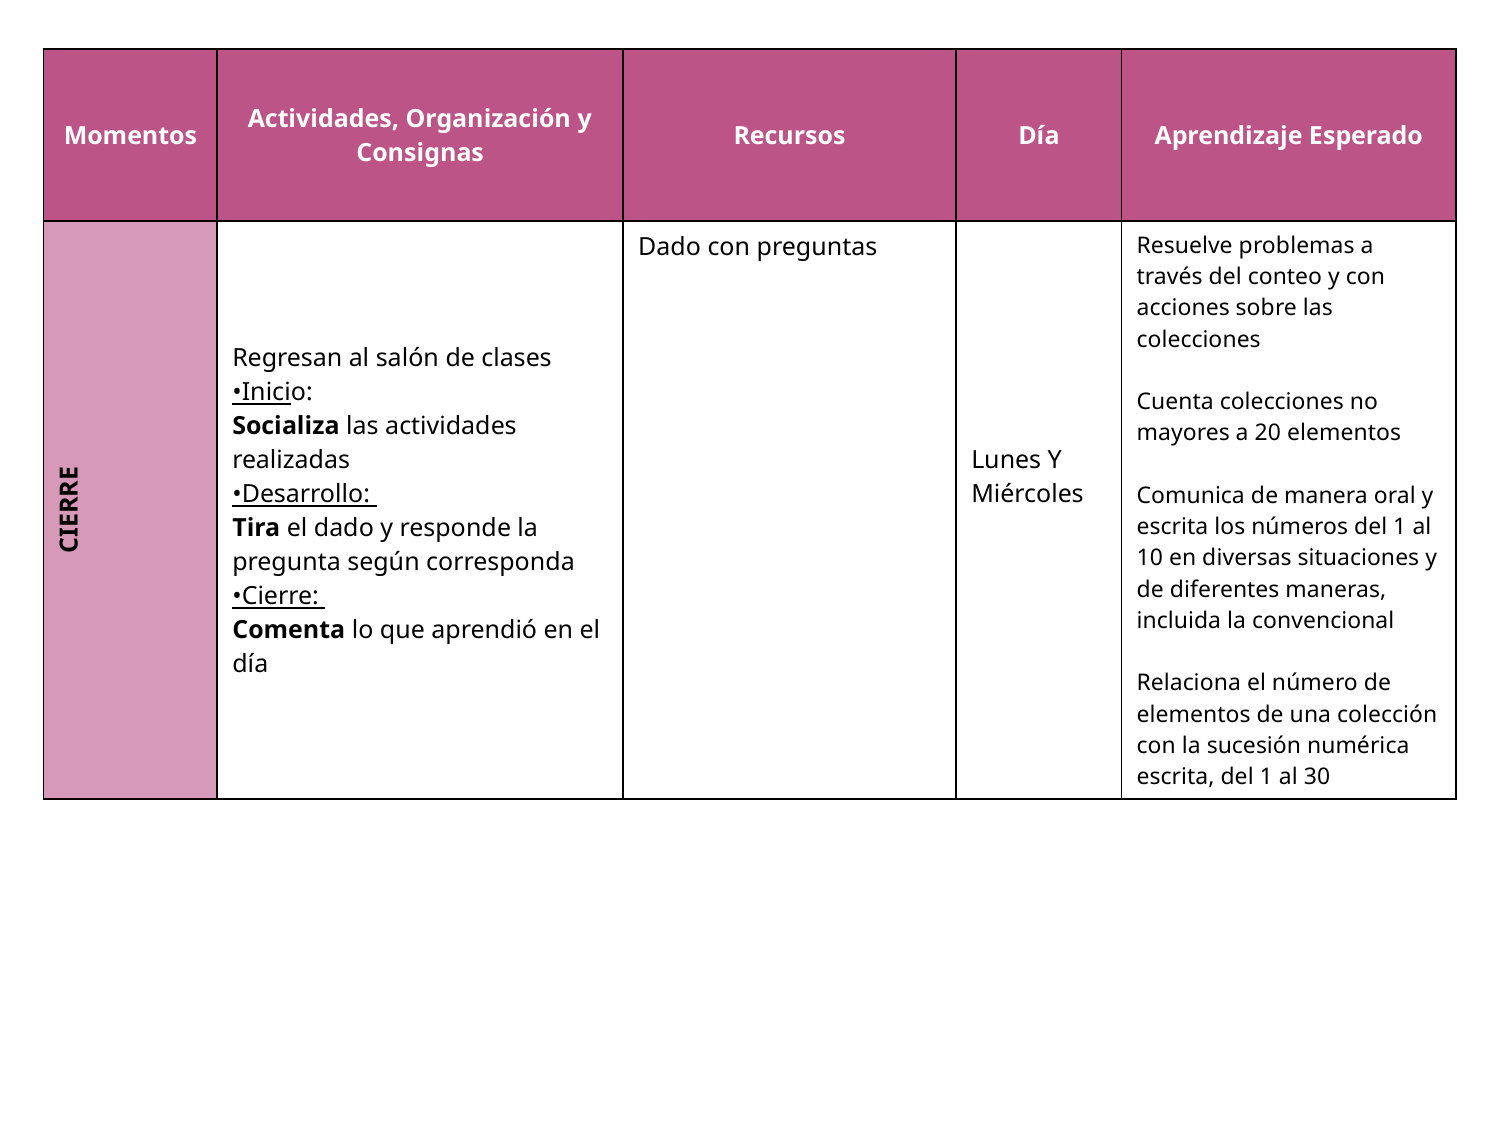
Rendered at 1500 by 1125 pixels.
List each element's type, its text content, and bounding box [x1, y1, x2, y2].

table_cell CIERRE [44, 222, 216, 798]
table_header Día [957, 50, 1121, 220]
table_header Recursos [624, 50, 955, 220]
table_header Aprendizaje Esperado [1122, 50, 1455, 220]
table_header Momentos [44, 50, 216, 220]
table_header Actividades, Organización y Consignas [218, 50, 622, 220]
table_cell Resuelve problemas a través del conteo y con acciones sobre las colecciones Cuenta colecciones no mayores a 20 elementos Comunica de manera oral y escrita los números del 1 al 10 en diversas situaciones y de diferentes maneras, incluida la convencional Relaciona el número de elementos de una colección con la sucesión numérica escrita, del 1 al 30 [1122, 222, 1455, 798]
table_cell Regresan al salón de clases •Inicio: Socializa las actividades realizadas •Desarrollo: Tira el dado y responde la pregunta según corresponda •Cierre: Comenta lo que aprendió en el día [218, 222, 622, 798]
table_cell Dado con preguntas [624, 222, 955, 798]
table_cell Lunes Y Miércoles [957, 222, 1121, 798]
